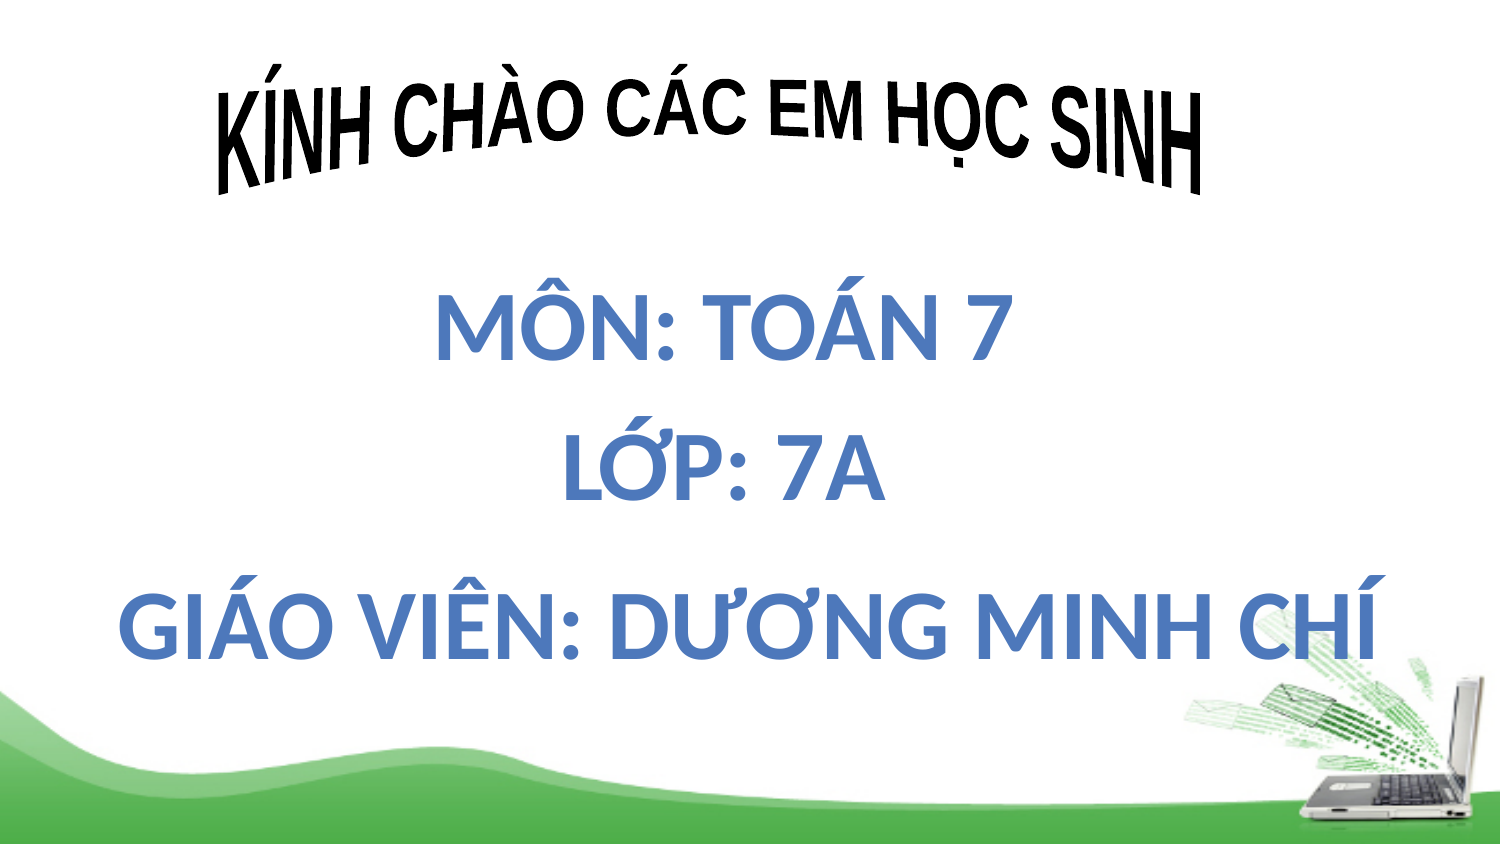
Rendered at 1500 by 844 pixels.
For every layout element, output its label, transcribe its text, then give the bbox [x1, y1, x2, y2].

text_box Giáo viên: Dương Minh Chí [102, 552, 1397, 687]
picture [0, 0, 1500, 844]
text_box Môn: Toán 7 [416, 253, 1031, 388]
text_box Lớp: 7A [546, 392, 902, 528]
